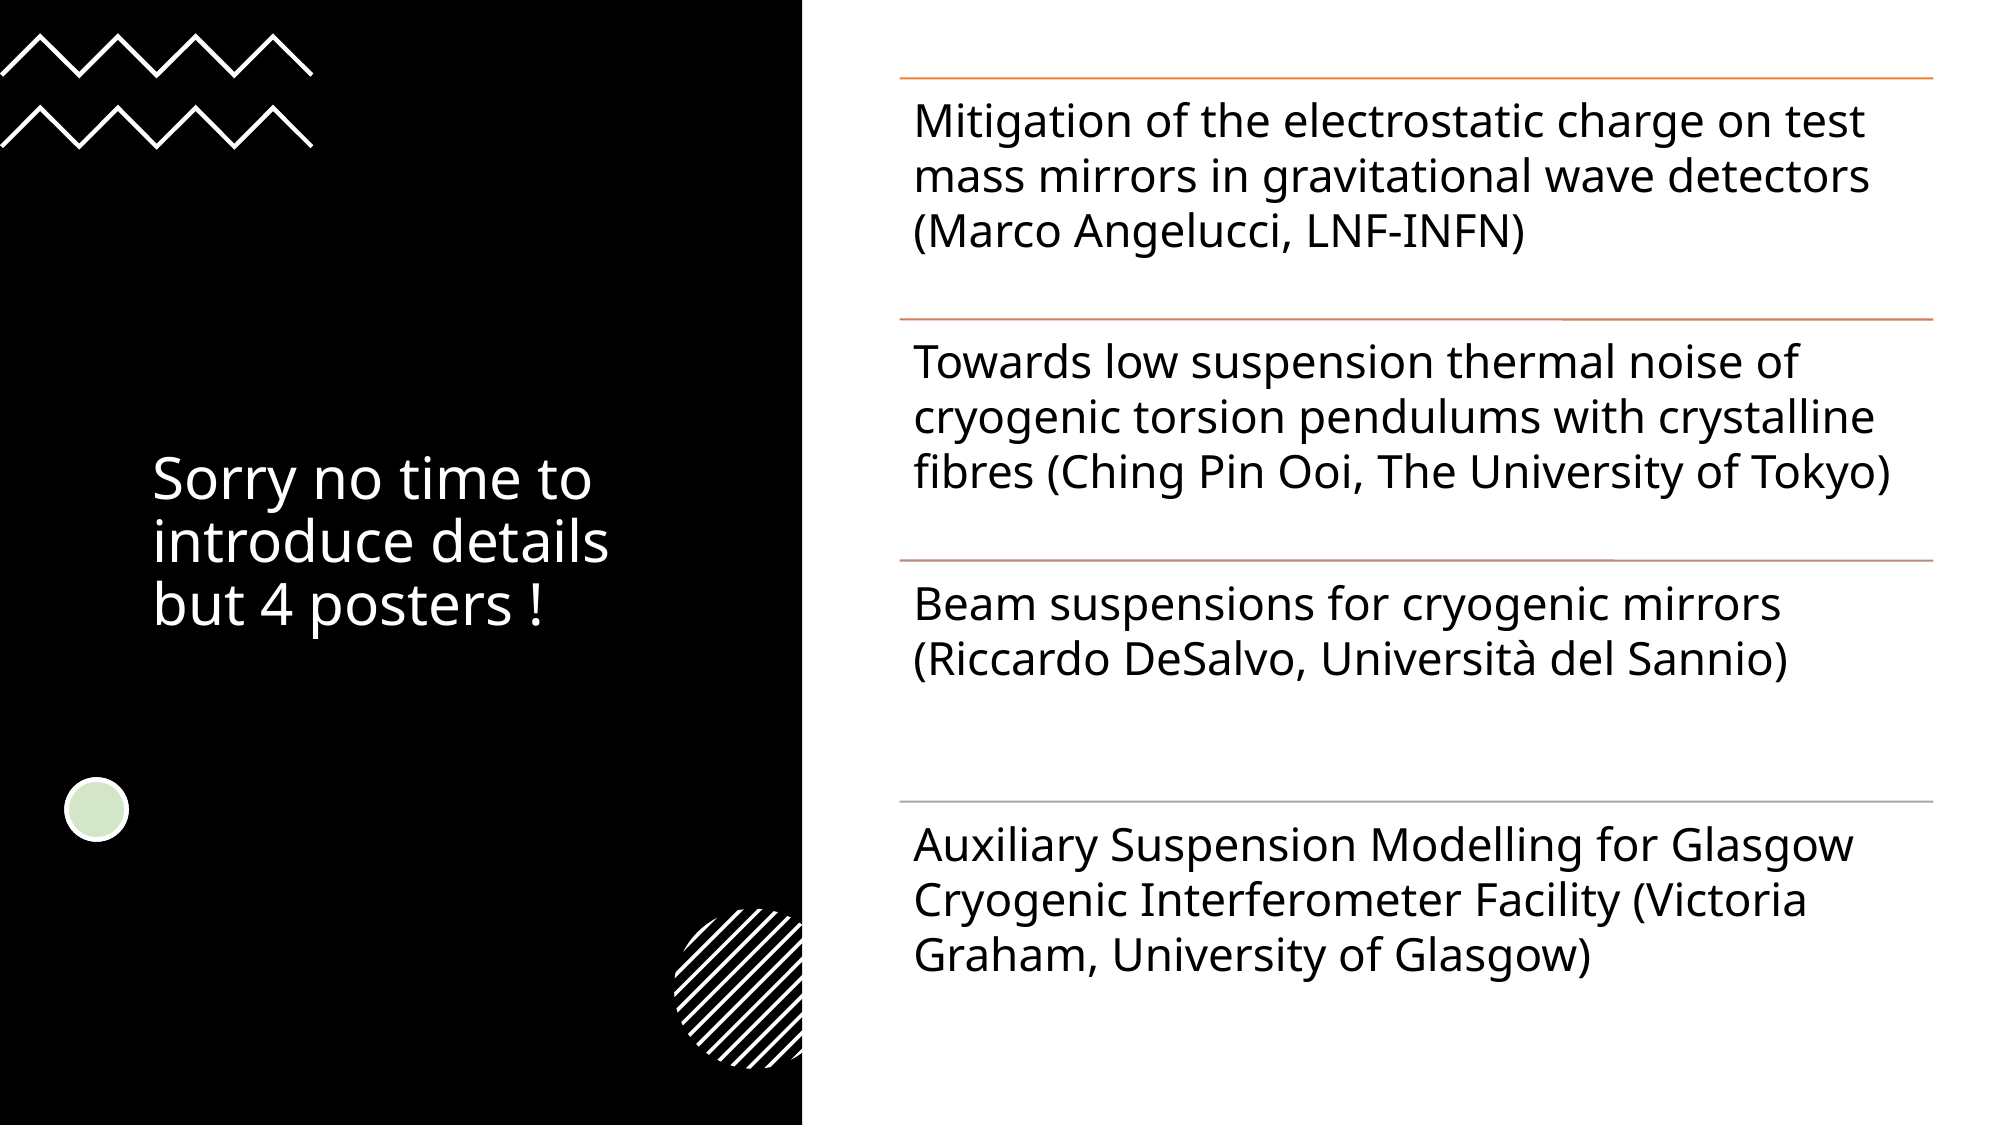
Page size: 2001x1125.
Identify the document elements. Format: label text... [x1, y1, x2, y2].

text_box [65, 778, 128, 841]
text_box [674, 908, 835, 1069]
text_box [0, 0, 803, 1125]
title Sorry no time to introduce details but 4 posters ! [137, 196, 663, 892]
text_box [0, 33, 314, 150]
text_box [899, 78, 1934, 1043]
text_box [803, 0, 2000, 1125]
